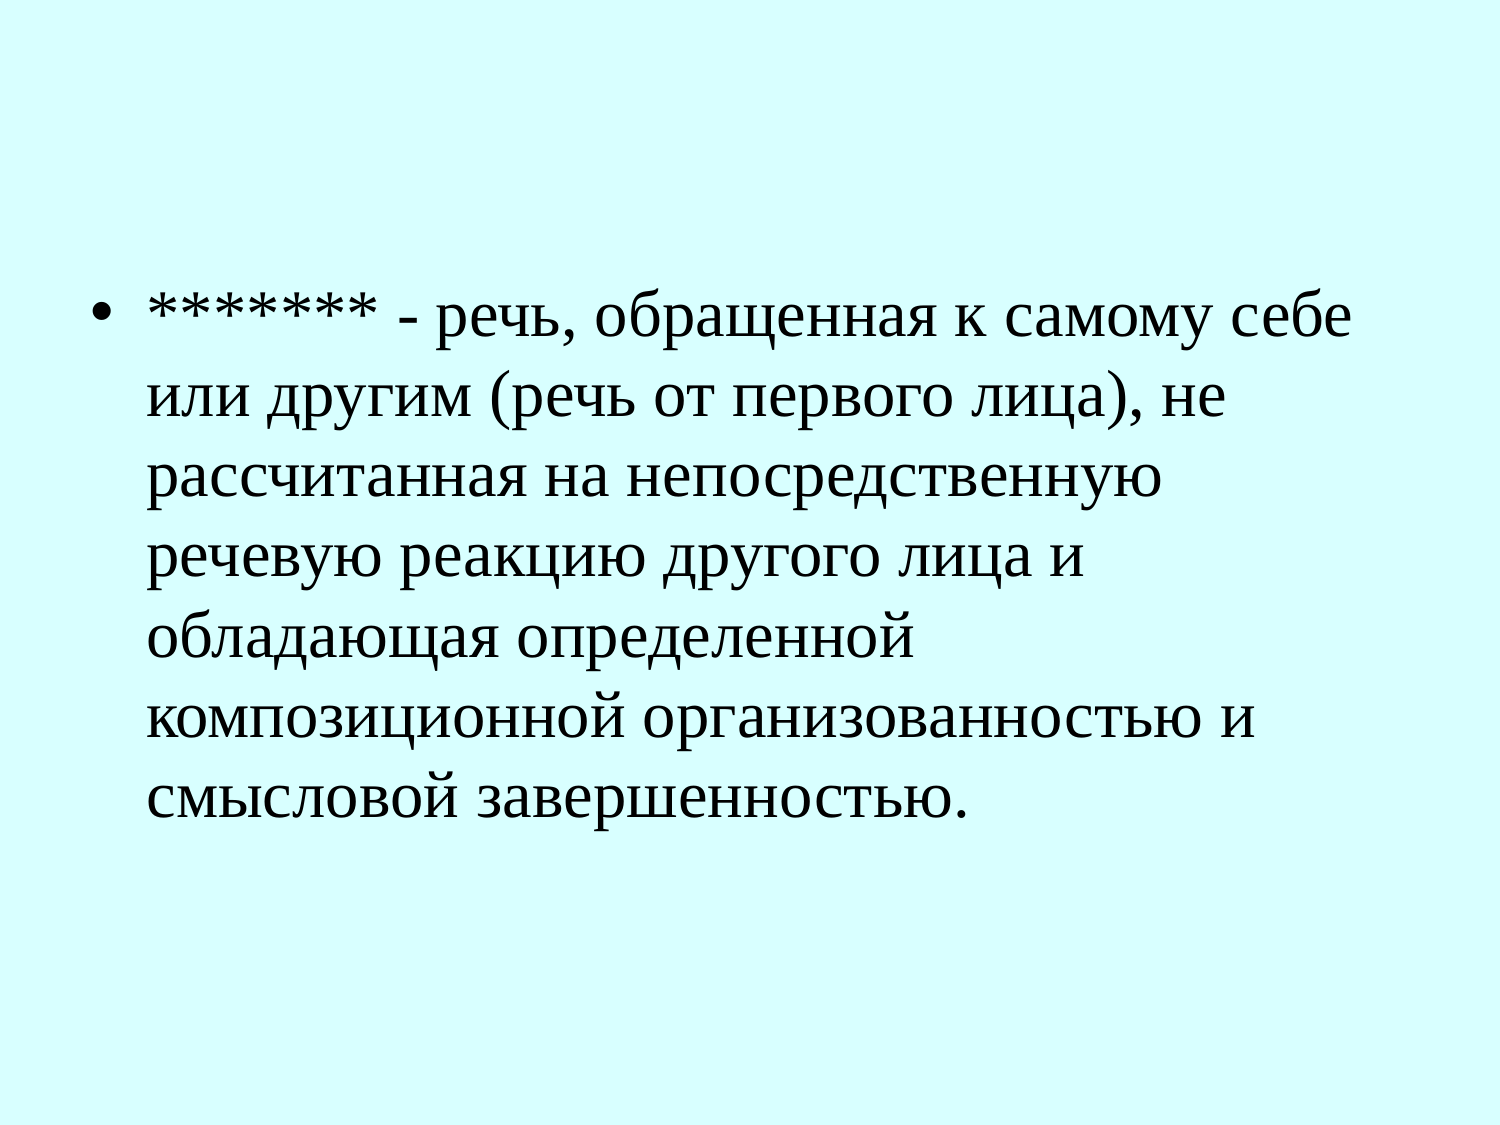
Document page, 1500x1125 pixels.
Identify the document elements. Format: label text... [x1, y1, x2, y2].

list ******* - речь, обращенная к самому себе или другим (речь от первого лица), не рассчитанная на непосредственную речевую реакцию другого лица и обладающая определенной композиционной организованностью и смысловой завершенностью. [75, 262, 1425, 1005]
